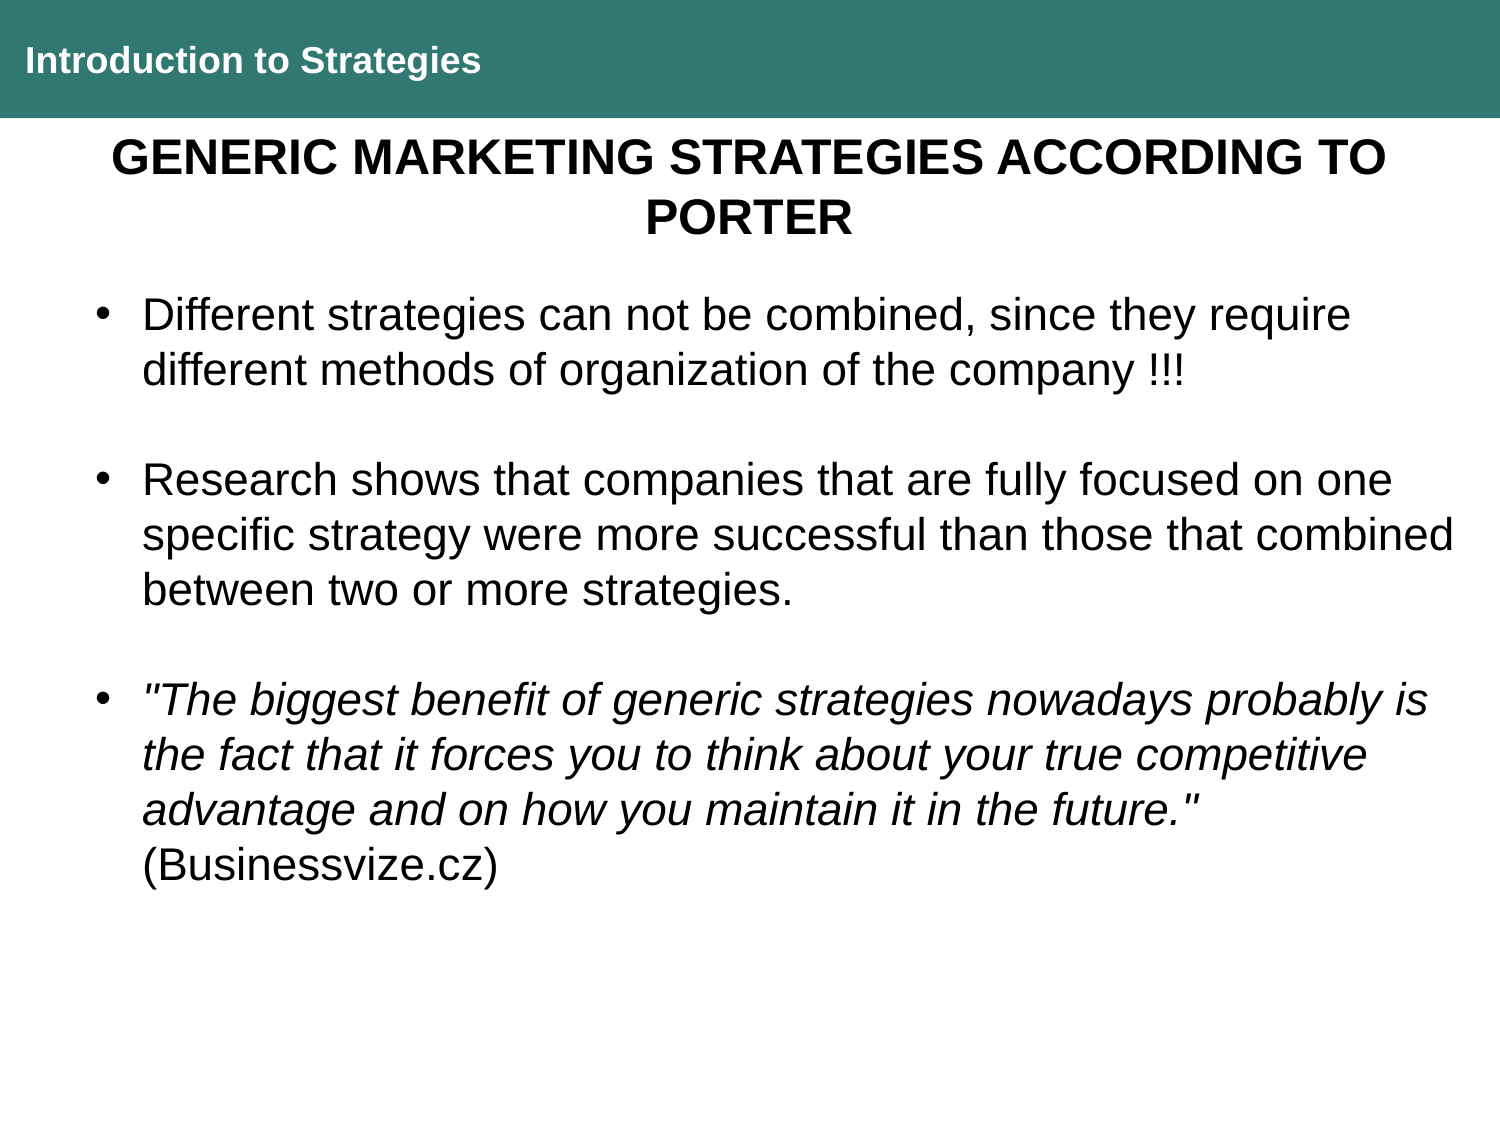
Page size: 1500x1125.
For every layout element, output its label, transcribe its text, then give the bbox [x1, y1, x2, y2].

text_box Different strategies can not be combined, since they require different methods of organization of the company !!! Research shows that companies that are fully focused on one specific strategy were more successful than those that combined between two or more strategies. "The biggest benefit of generic strategies nowadays probably is the fact that it forces you to think about your true competitive advantage and on how you maintain it in the future." (Businessvize.cz) [80, 277, 1472, 898]
text_box Introduction to Strategies [0, 0, 1500, 120]
text_box GENERIC MARKETING STRATEGIES ACCORDING TO PORTER [55, 117, 1444, 253]
